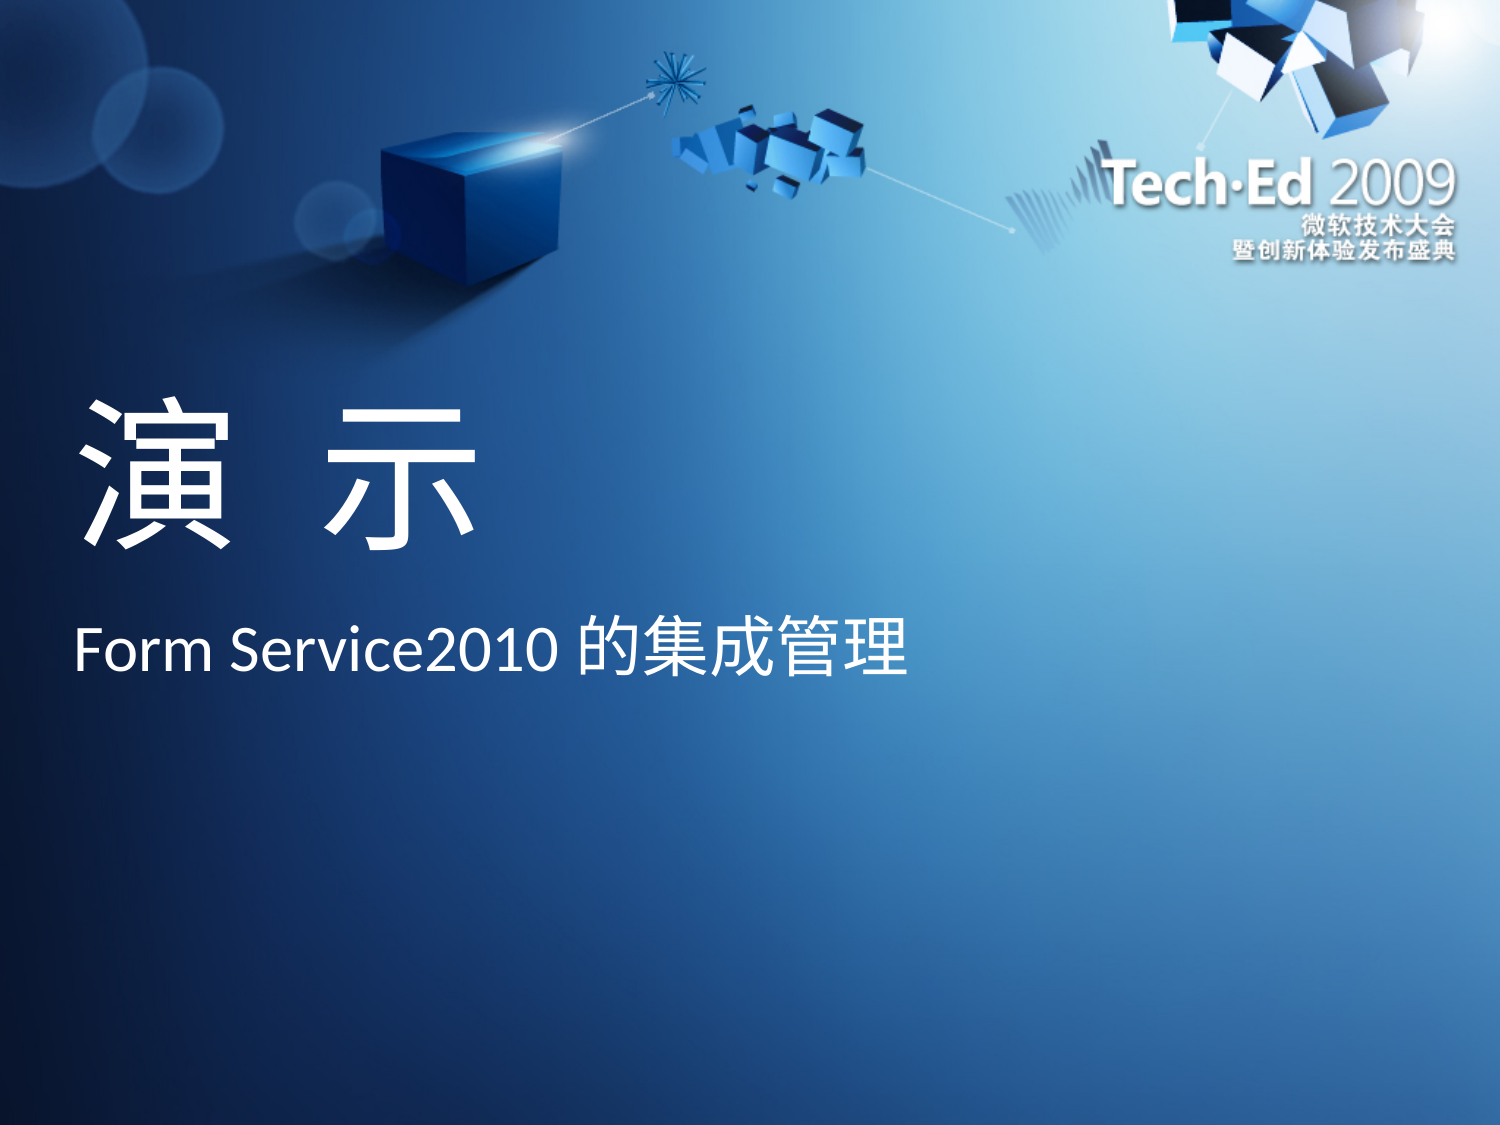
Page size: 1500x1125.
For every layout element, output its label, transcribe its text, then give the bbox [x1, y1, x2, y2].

list Form Service2010的集成管理 [58, 597, 1407, 704]
picture [0, 0, 1500, 1125]
title 演 示 [58, 363, 1409, 551]
